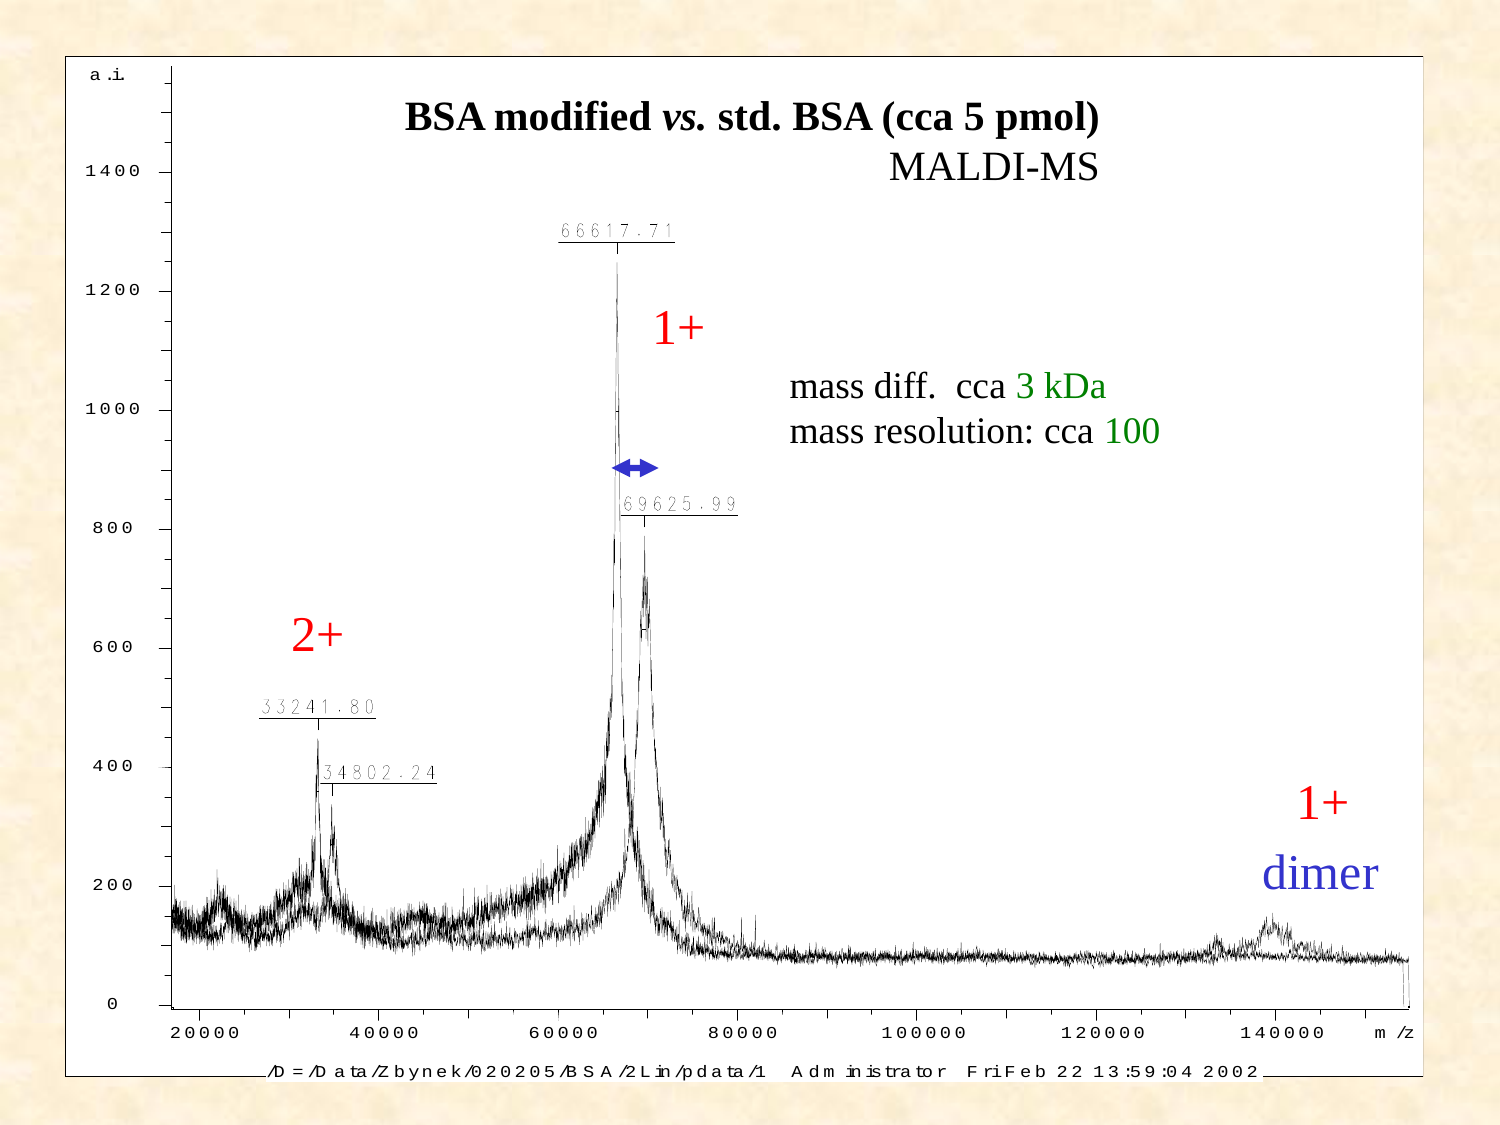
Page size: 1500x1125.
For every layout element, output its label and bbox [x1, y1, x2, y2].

picture [0, 0, 1500, 1125]
text_box [64, 55, 1424, 1083]
